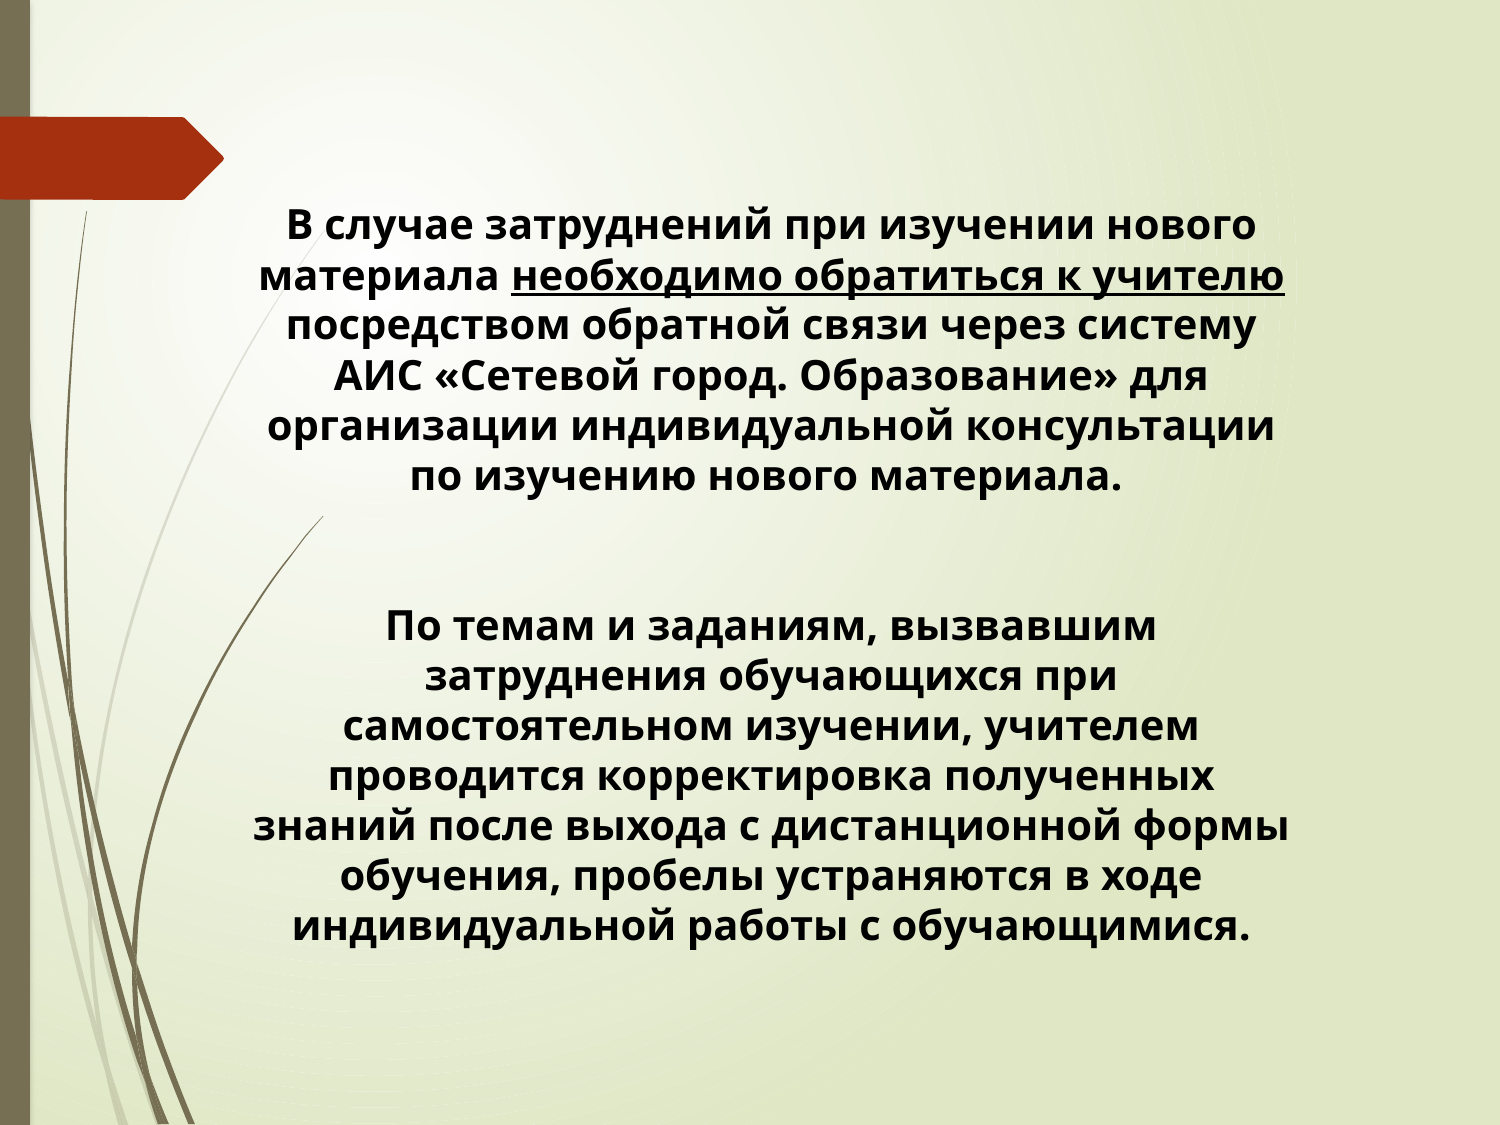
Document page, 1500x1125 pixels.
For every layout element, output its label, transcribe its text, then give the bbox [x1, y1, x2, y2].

text_box В случае затруднений при изучении нового материала необходимо обратиться к учителю посредством обратной связи через систему АИС «Сетевой город. Образование» для организации индивидуальной консультации по изучению нового материала. По темам и заданиям, вызвавшим затруднения обучающихся при самостоятельном изучении, учителем проводится корректировка полученных знаний после выхода с дистанционной формы обучения, пробелы устраняются в ходе индивидуальной работы с обучающимися. [218, 145, 1317, 956]
